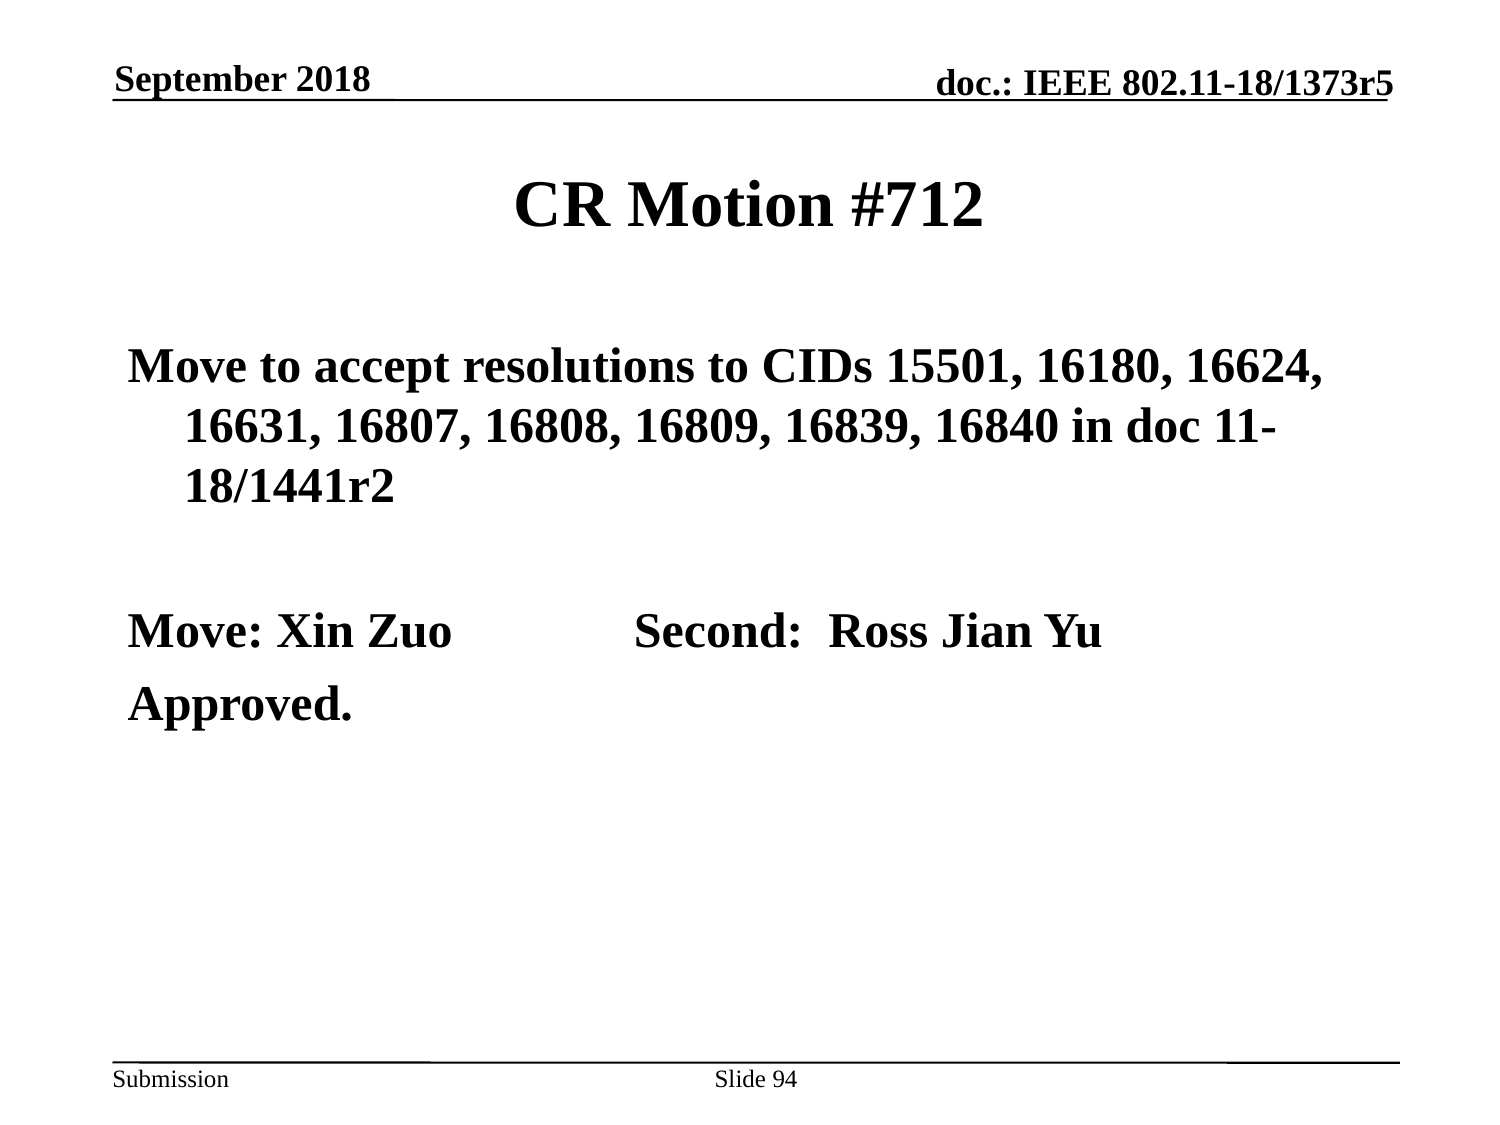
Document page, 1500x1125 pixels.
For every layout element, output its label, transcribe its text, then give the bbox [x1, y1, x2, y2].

title CR Motion #712 [112, 112, 1388, 288]
list Move to accept resolutions to CIDs 15501, 16180, 16624, 16631, 16807, 16808, 16809, 16839, 16840 in doc 11-18/1441r2 Move: Xin Zuo Second: Ross Jian Yu Approved. [112, 324, 1388, 1000]
slide_number Slide 94 [712, 1061, 800, 1123]
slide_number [114, 54, 423, 100]
